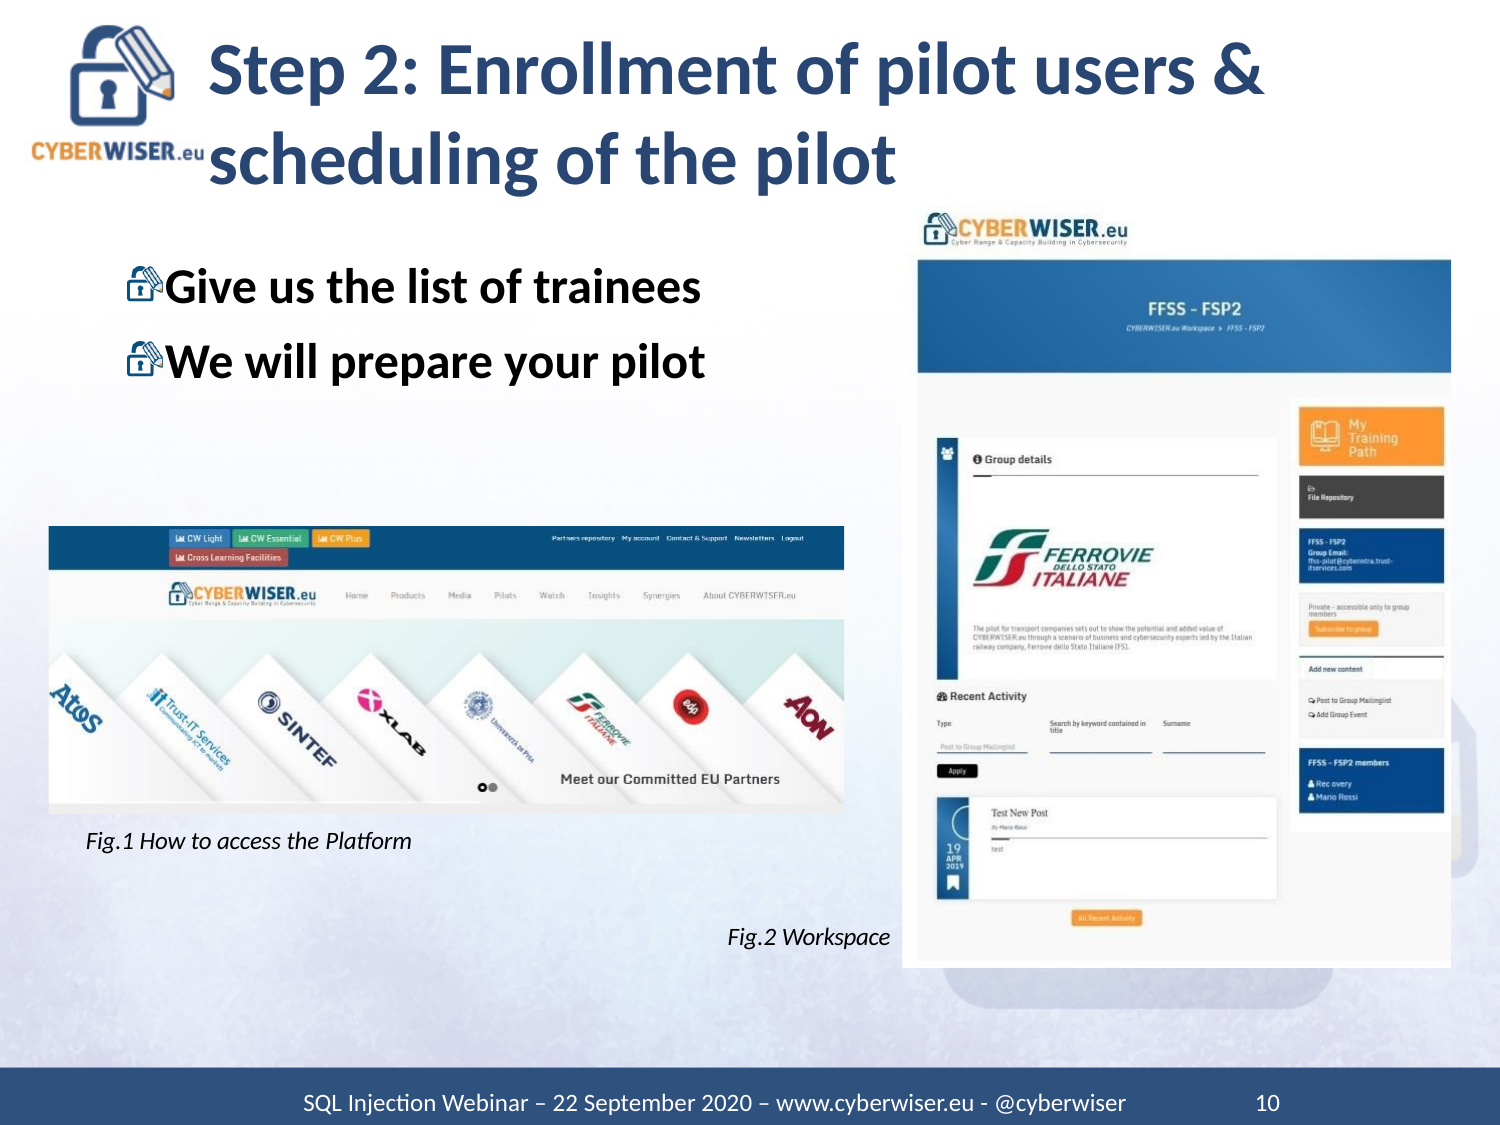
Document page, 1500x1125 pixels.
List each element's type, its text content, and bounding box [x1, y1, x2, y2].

text_box [902, 205, 1452, 968]
text_box Fig.2 Workspace [725, 918, 896, 951]
text_box Fig.1 How to access the Platform [83, 823, 419, 856]
title Step 2: Enrollment of pilot users & scheduling of the pilot [206, 3, 1379, 204]
text_box [48, 526, 845, 814]
text_box Give us the list of trainees We will prepare your pilot [127, 252, 845, 390]
picture [0, 0, 1500, 1125]
